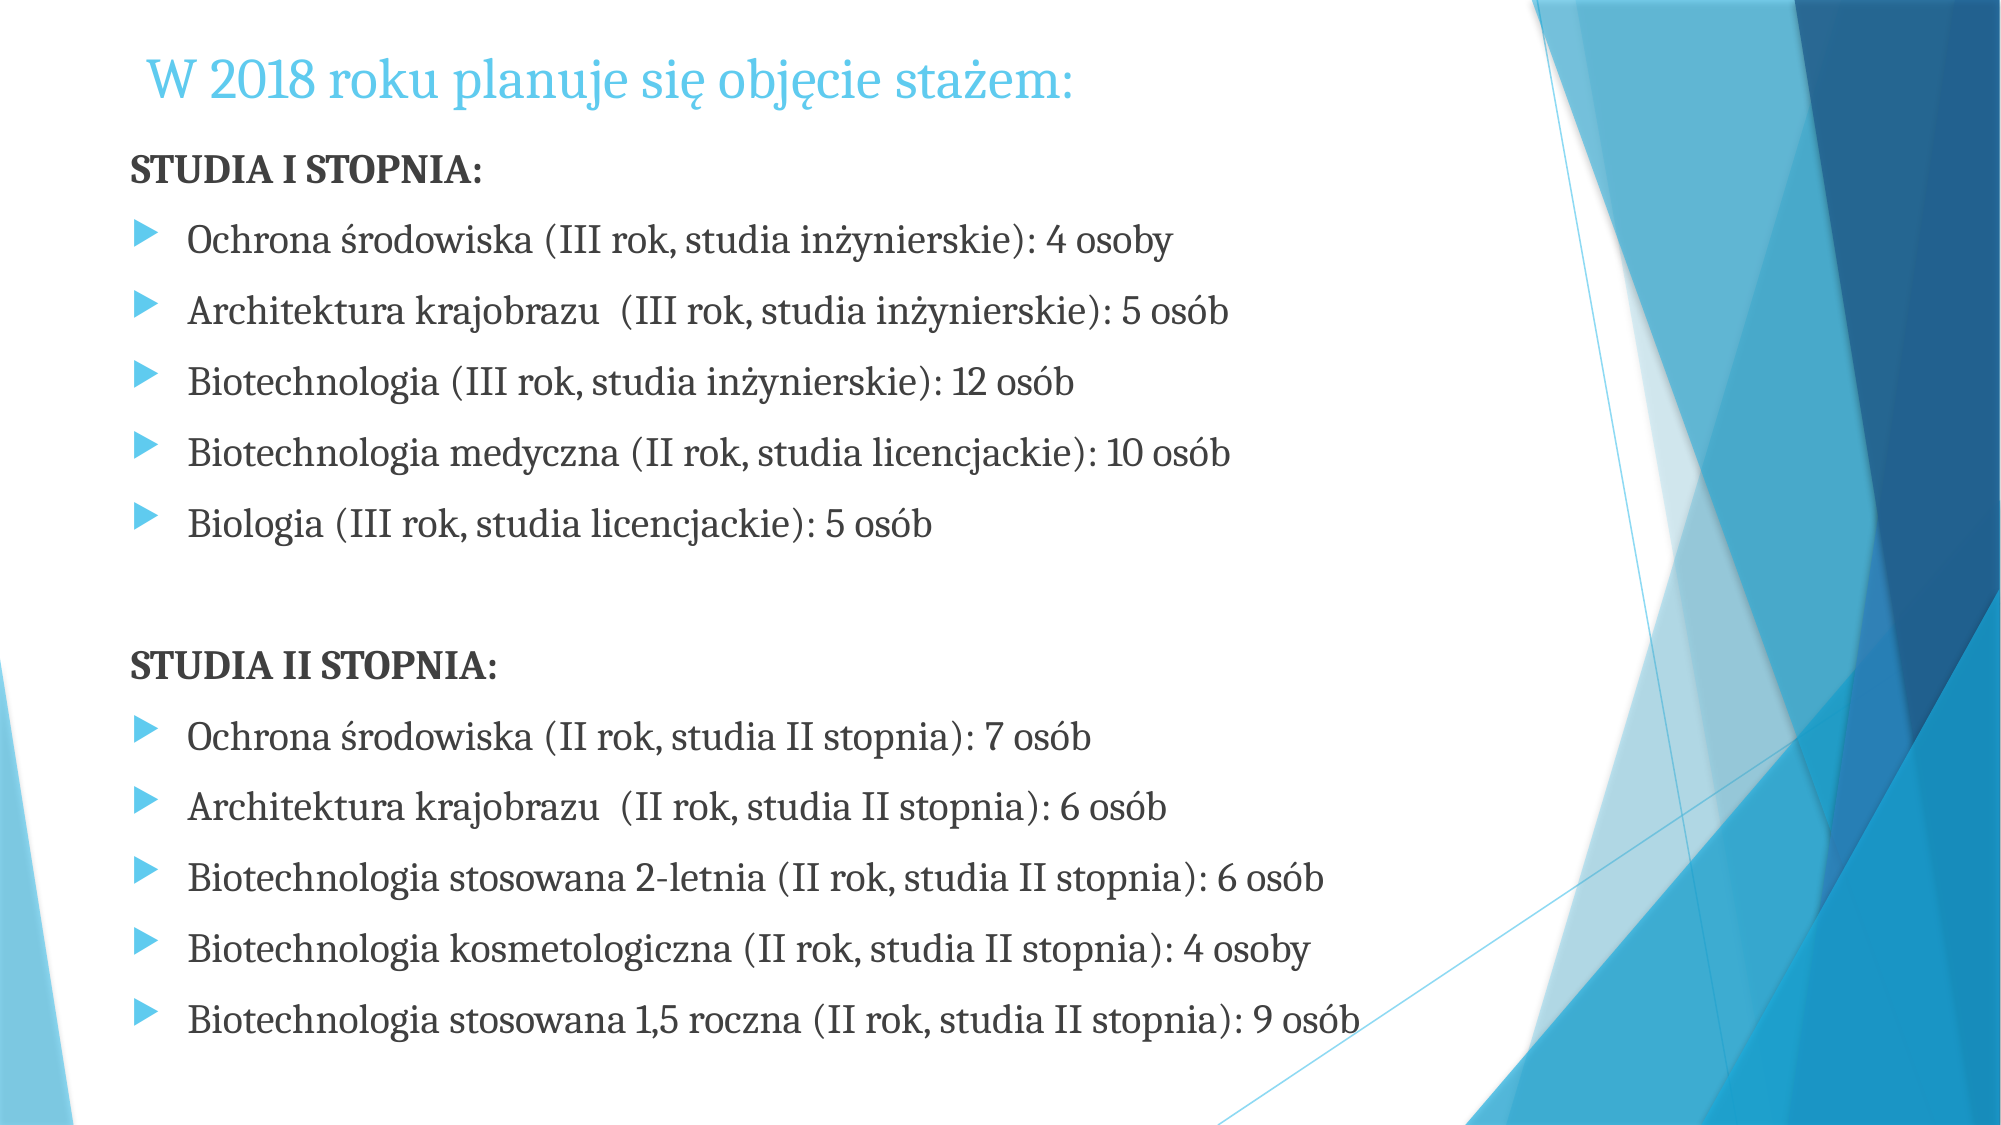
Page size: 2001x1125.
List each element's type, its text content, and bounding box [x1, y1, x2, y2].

list STUDIA I STOPNIA: Ochrona środowiska (III rok, studia inżynierskie): 4 osoby Architektura krajobrazu (III rok, studia inżynierskie): 5 osób Biotechnologia (III rok, studia inżynierskie): 12 osób Biotechnologia medyczna (II rok, studia licencjackie): 10 osób Biologia (III rok, studia licencjackie): 5 osób STUDIA II STOPNIA: Ochrona środowiska (II rok, studia II stopnia): 7 osób Architektura krajobrazu (II rok, studia II stopnia): 6 osób Biotechnologia stosowana 2-letnia (II rok, studia II stopnia): 6 osób Biotechnologia kosmetologiczna (II rok, studia II stopnia): 4 osoby Biotechnologia stosowana 1,5 roczna (II rok, studia II stopnia): 9 osób [116, 133, 1662, 1109]
title W 2018 roku planuje się objęcie stażem: [131, 33, 1590, 118]
